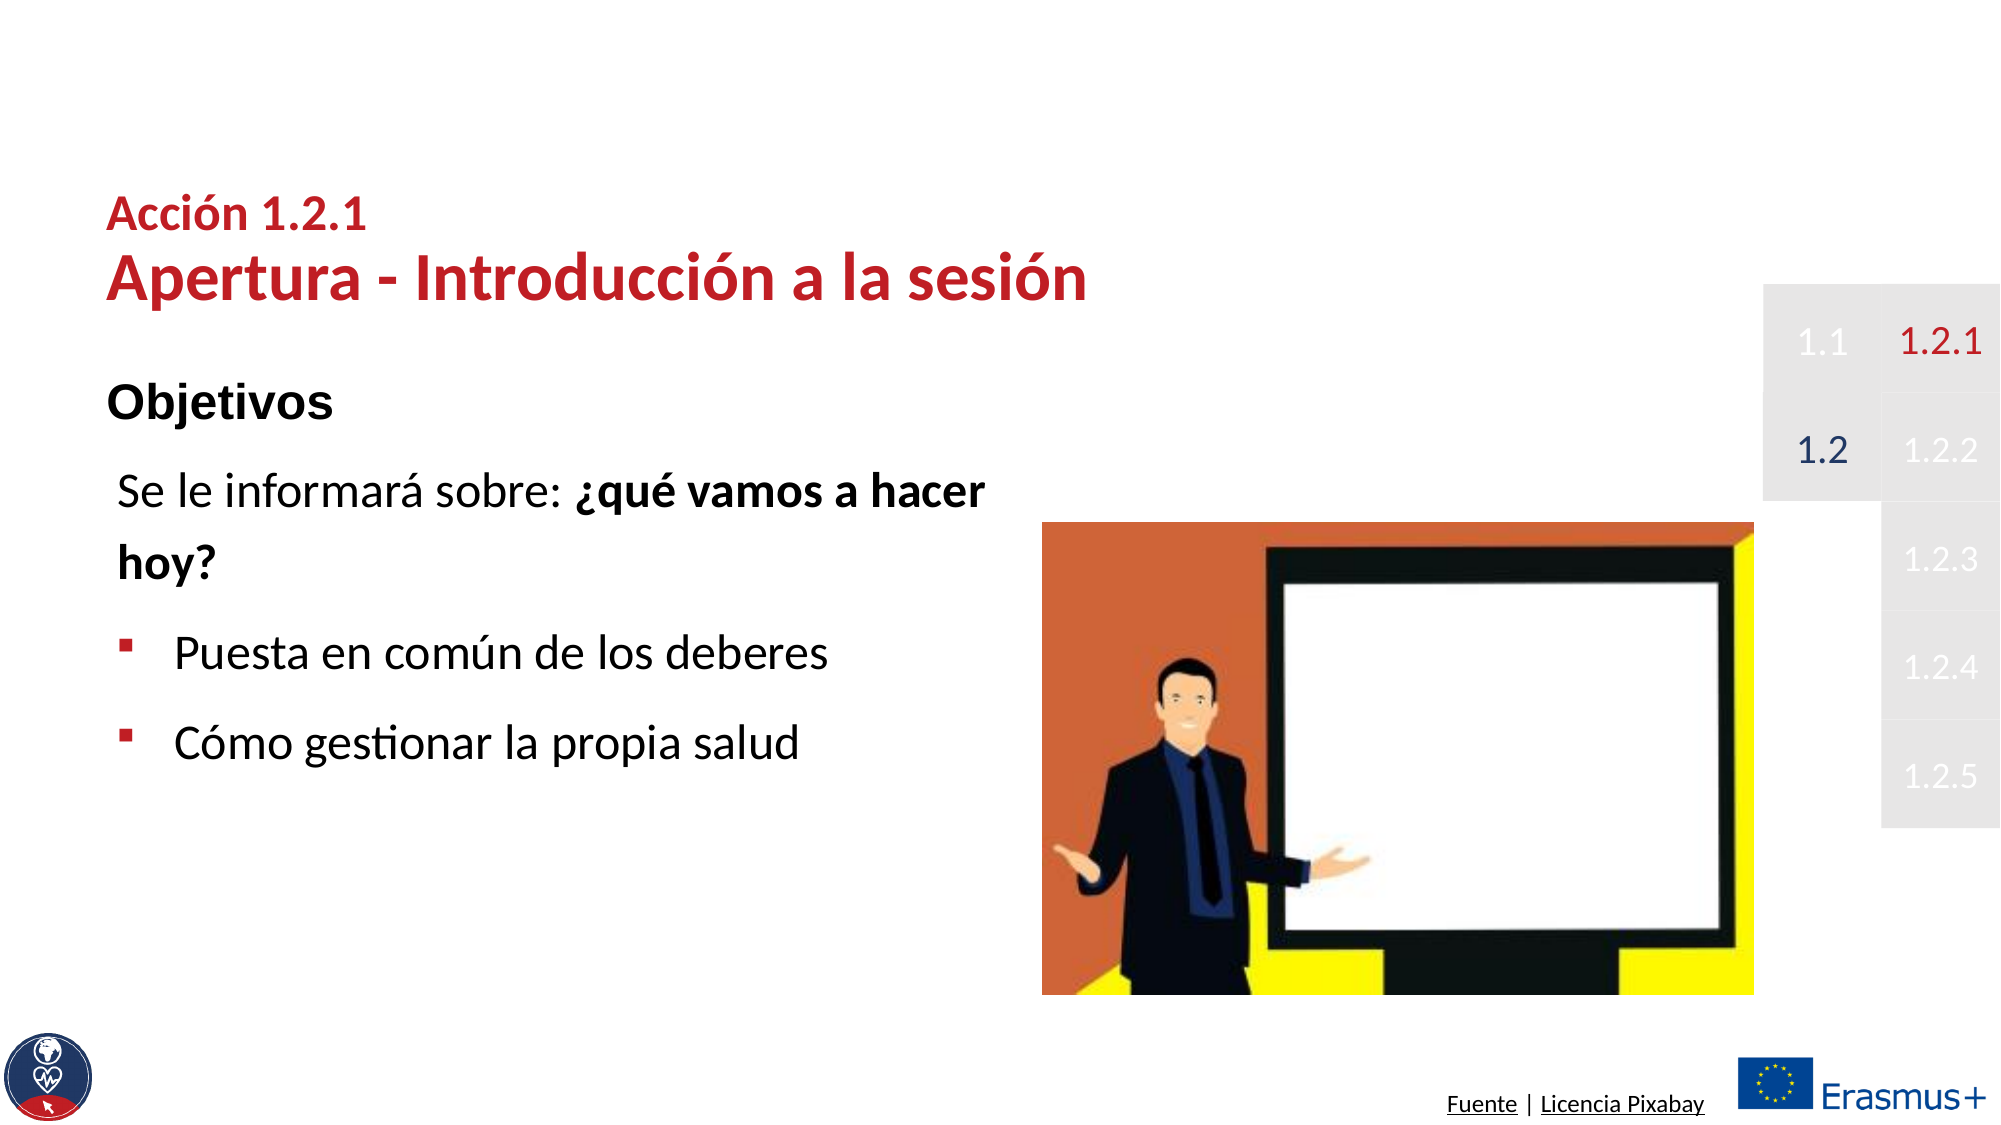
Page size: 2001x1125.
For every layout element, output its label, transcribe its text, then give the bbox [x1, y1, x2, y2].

text_box Fuente | Licencia Pixabay [280, 1079, 1720, 1125]
text_box 1.1 [1763, 284, 1882, 393]
picture [1042, 522, 1754, 996]
text_box 1.2.5 [1881, 719, 2000, 829]
text_box 1.2.4 [1881, 610, 2000, 719]
text_box 1.2.2 [1882, 392, 2000, 501]
picture [4, 1033, 92, 1121]
text_box 1.2.1 [1881, 283, 2000, 392]
title Acción 1.2.1 Apertura - Introducción a la sesión [91, 177, 1817, 324]
text_box 1.2.3 [1881, 501, 2000, 610]
text_box 1.2 [1762, 392, 1882, 501]
list Se le informará sobre: ¿qué vamos a hacer hoy? Puesta en común de los deberes Cómo gestionar la propia salud [102, 437, 1077, 1096]
picture [1723, 1042, 2000, 1124]
list Objetivos [91, 354, 938, 437]
